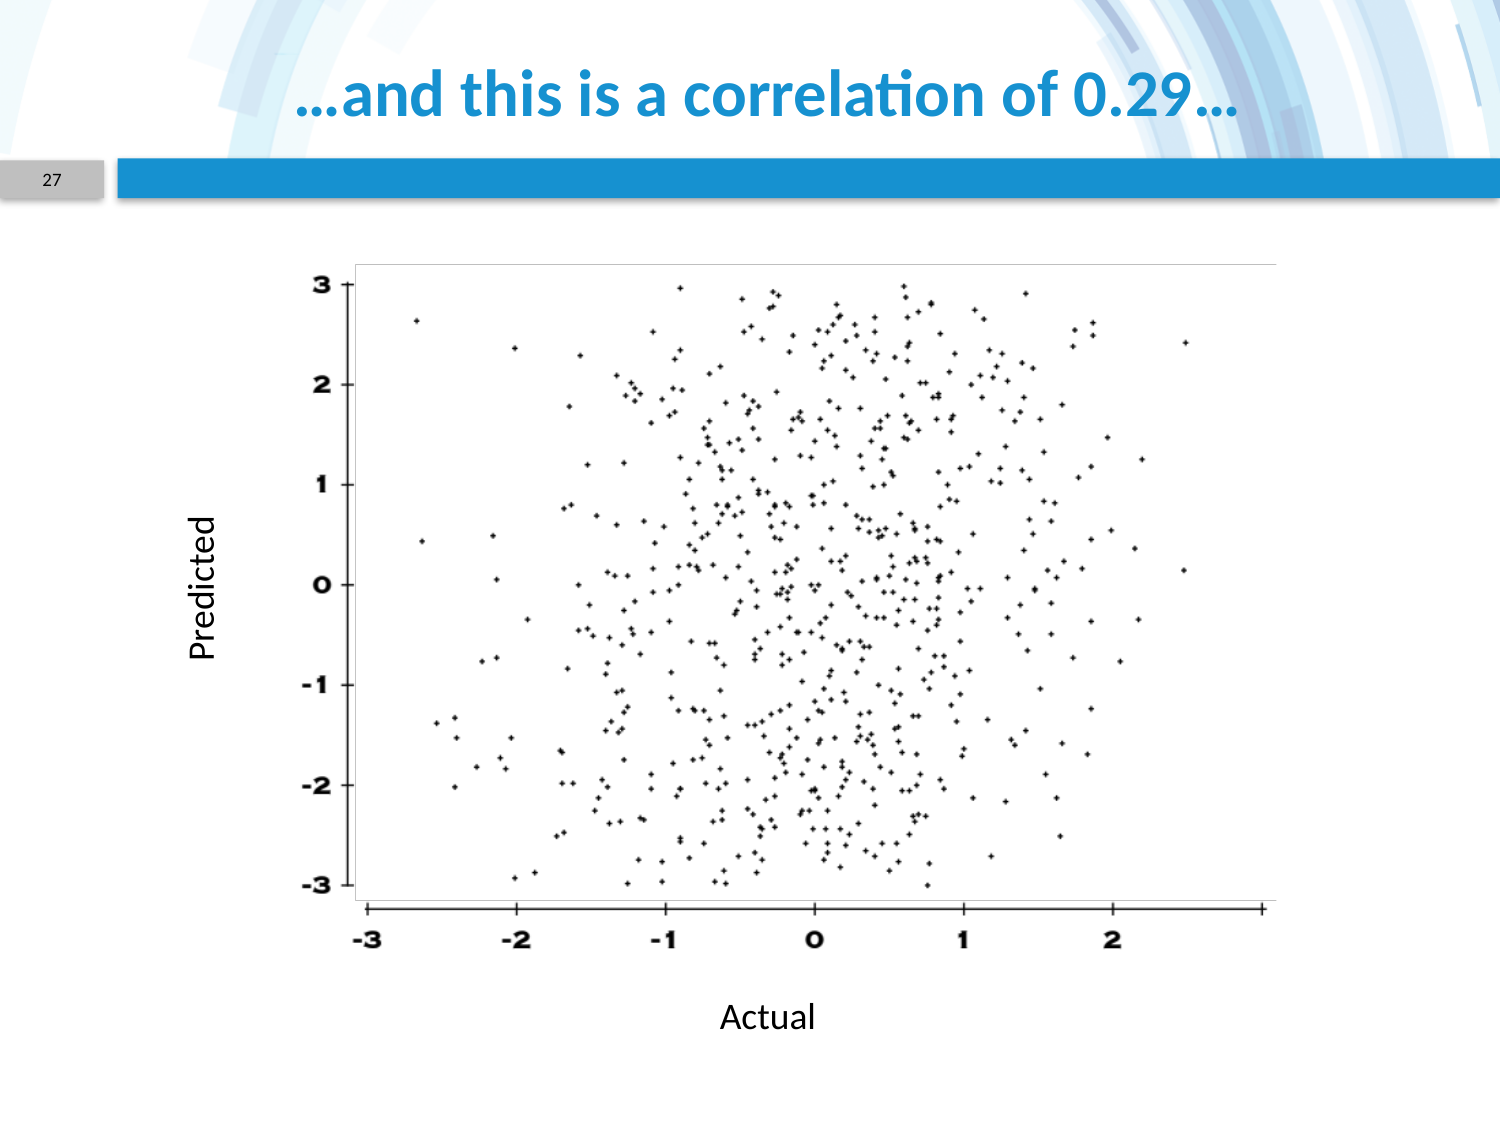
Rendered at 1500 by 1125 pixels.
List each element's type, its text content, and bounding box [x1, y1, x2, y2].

slide_number 27 [0, 160, 105, 199]
text_box Actual [503, 984, 1032, 1045]
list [291, 262, 1277, 962]
picture [0, 0, 1500, 159]
text_box Predicted [168, 324, 229, 853]
title …and this is a correlation of 0.29… [117, 38, 1418, 141]
